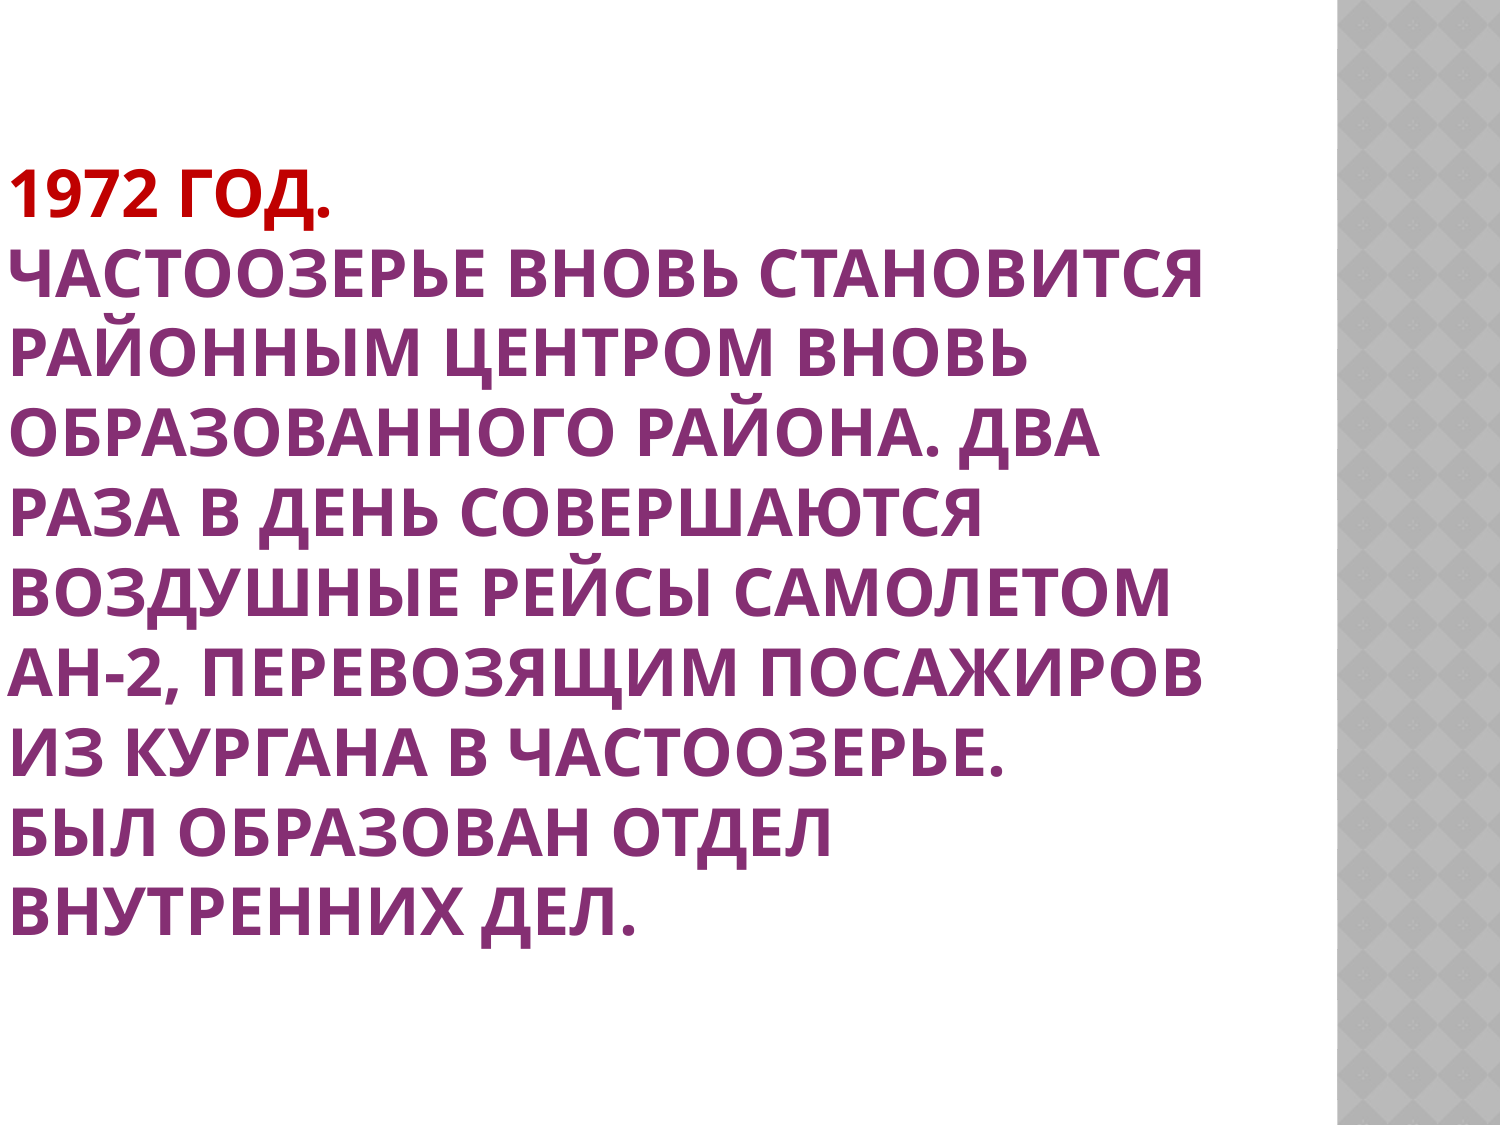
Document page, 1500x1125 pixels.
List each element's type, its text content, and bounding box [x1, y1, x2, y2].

title 1972 год. Частоозерье вновь становится районным центром вновь образованного района. Два раза в день совершаются воздушные рейсы самолетом ан-2, перевозящим посажиров из кургана в частоозерье. Был образован отдел внутренних дел. [0, 35, 1266, 950]
